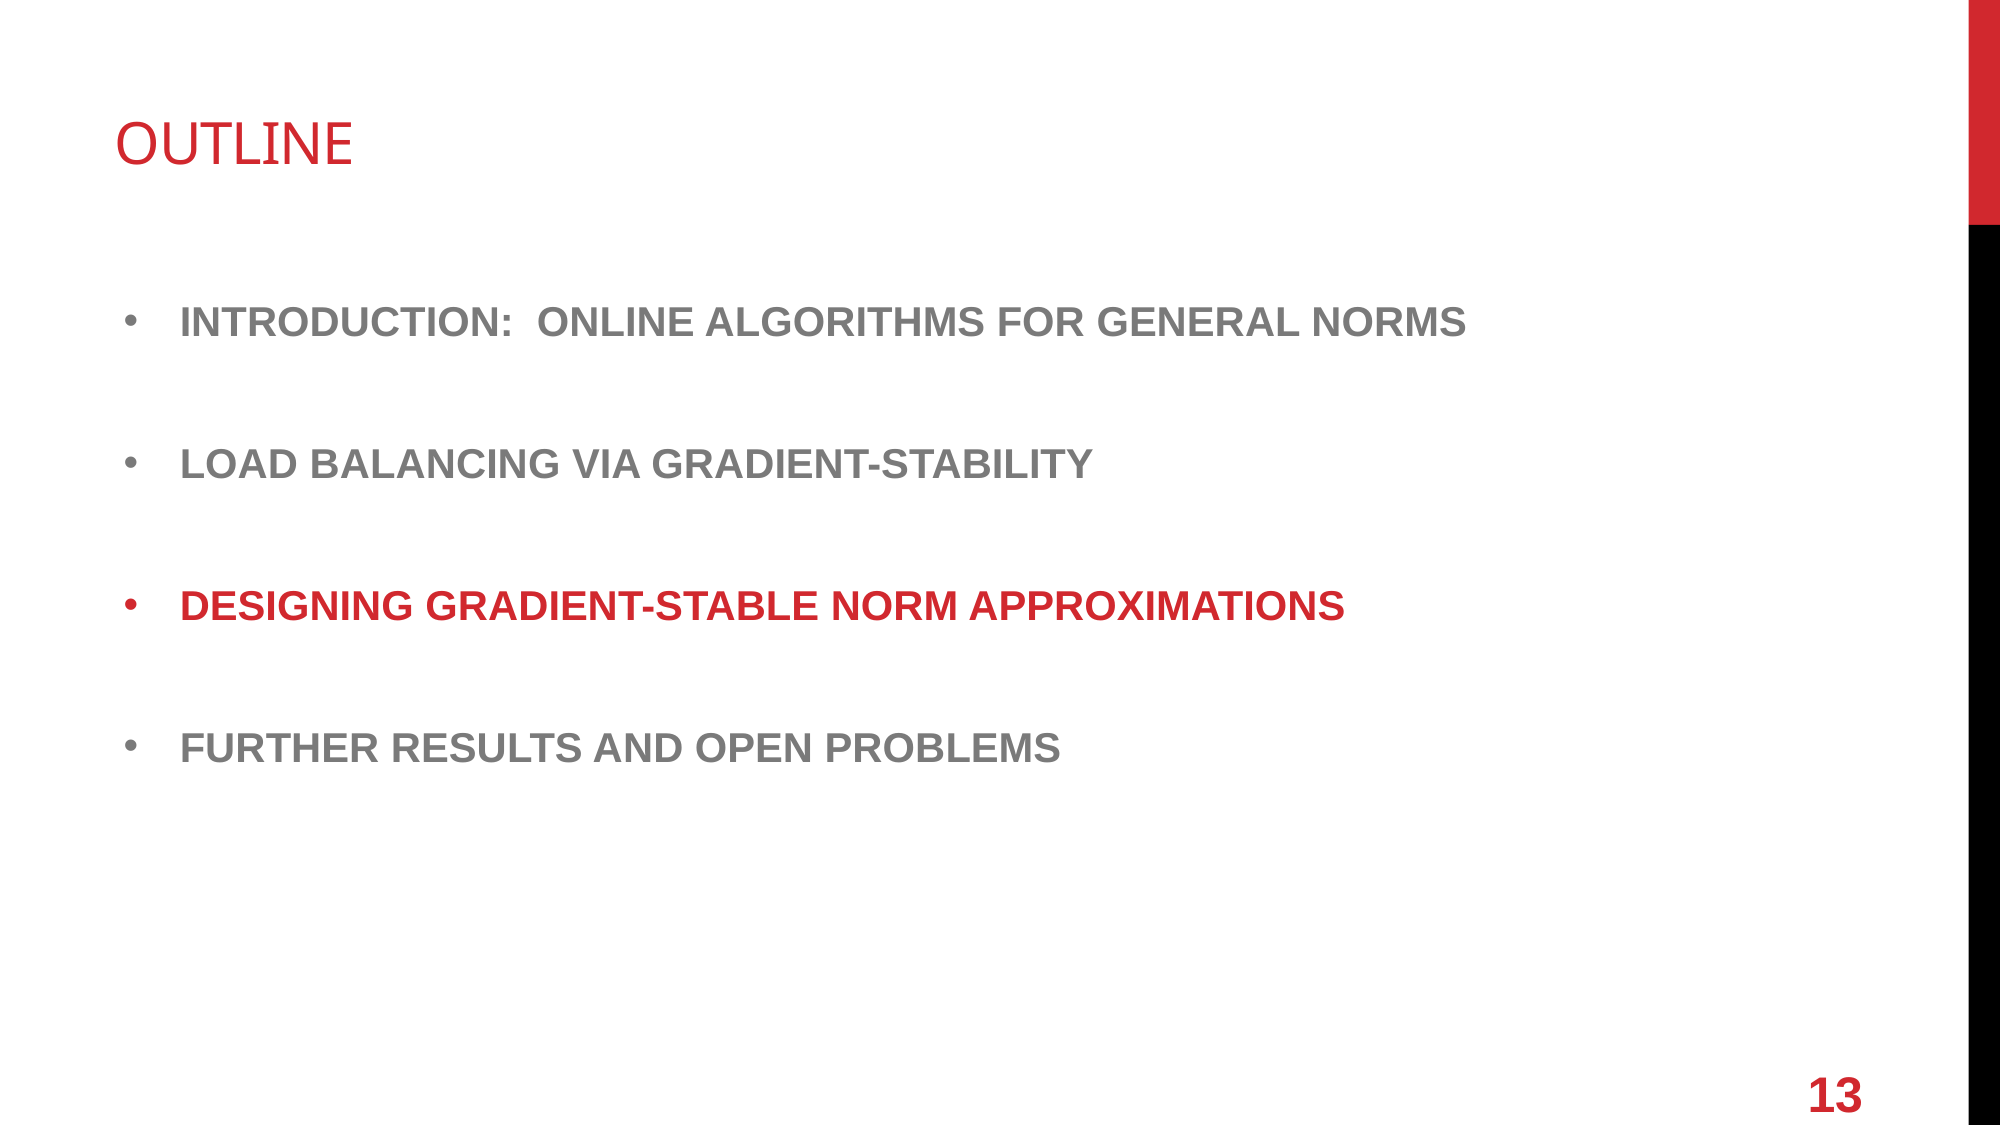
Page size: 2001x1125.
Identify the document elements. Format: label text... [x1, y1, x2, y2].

title OUTLINE [99, 11, 1729, 184]
list Introduction: Online Algorithms for General Norms Load Balancing via Gradient-Stability Designing Gradient-Stable Norm Approximations Further Results and Open Problems [108, 287, 1621, 1005]
slide_number 13 [1792, 1062, 2000, 1123]
